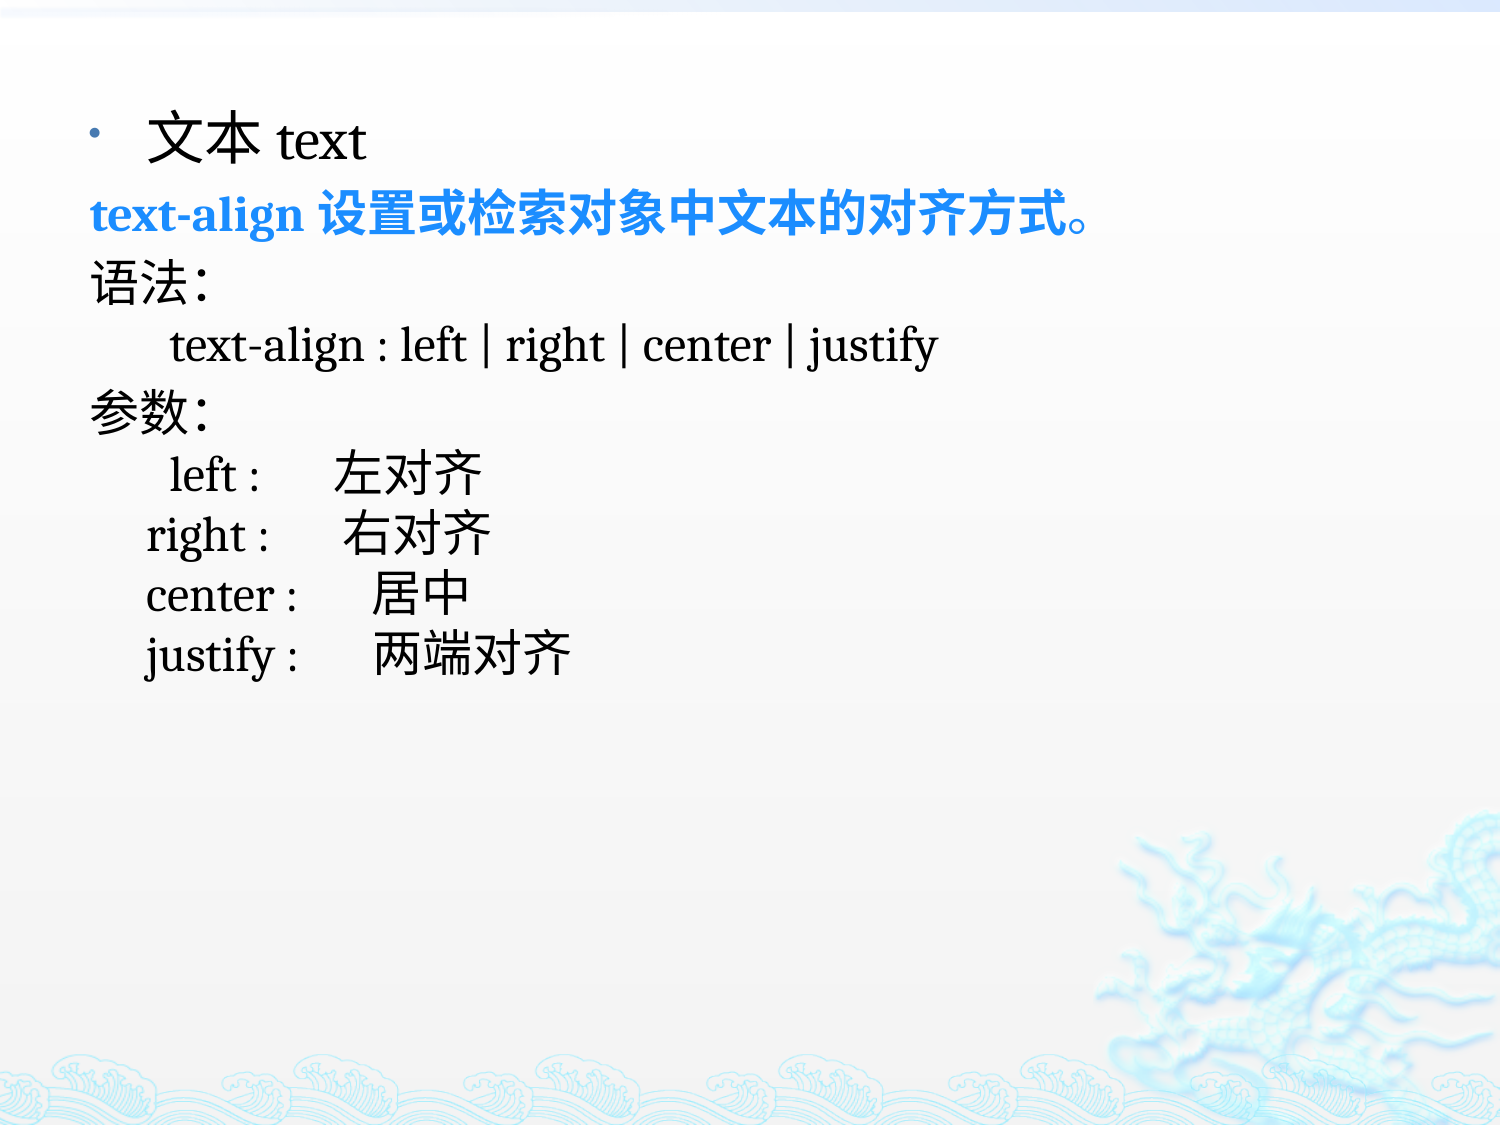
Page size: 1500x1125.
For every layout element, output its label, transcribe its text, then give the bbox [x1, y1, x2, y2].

list 文本text text-align设置或检索对象中文本的对齐方式。 语法： text-align : left | right | center | justify 参数： left : 左对齐 right : 右对齐 center : 居中 justify : 两端对齐 [75, 93, 1425, 1005]
